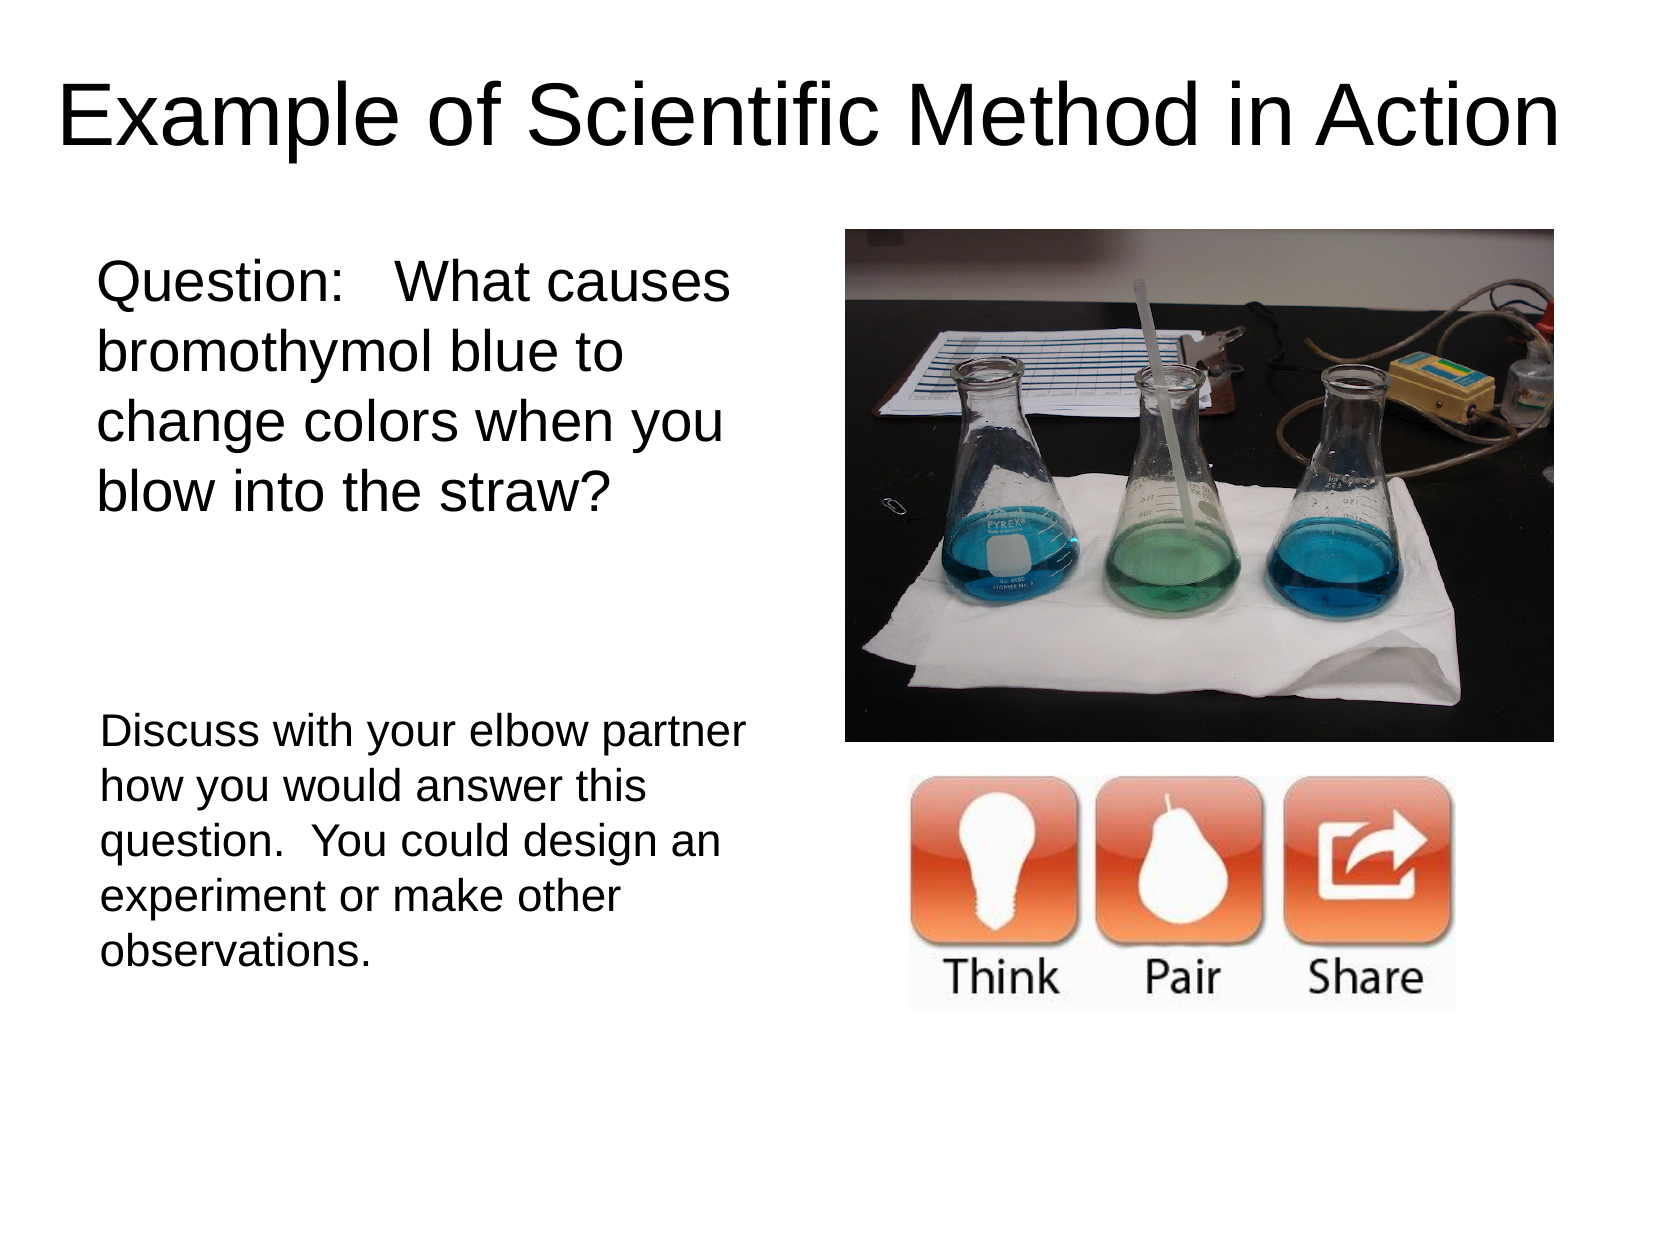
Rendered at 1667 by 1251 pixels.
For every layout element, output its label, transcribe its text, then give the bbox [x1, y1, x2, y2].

title Example of Scientific Method in Action [50, 50, 1630, 213]
picture [845, 229, 1554, 742]
text_box Discuss with your elbow partner how you would answer this question. You could design an experiment or make other observations. [84, 685, 793, 1011]
list Question: What causes bromothymol blue to change colors when you blow into the straw? [89, 237, 788, 552]
picture [907, 775, 1456, 1011]
